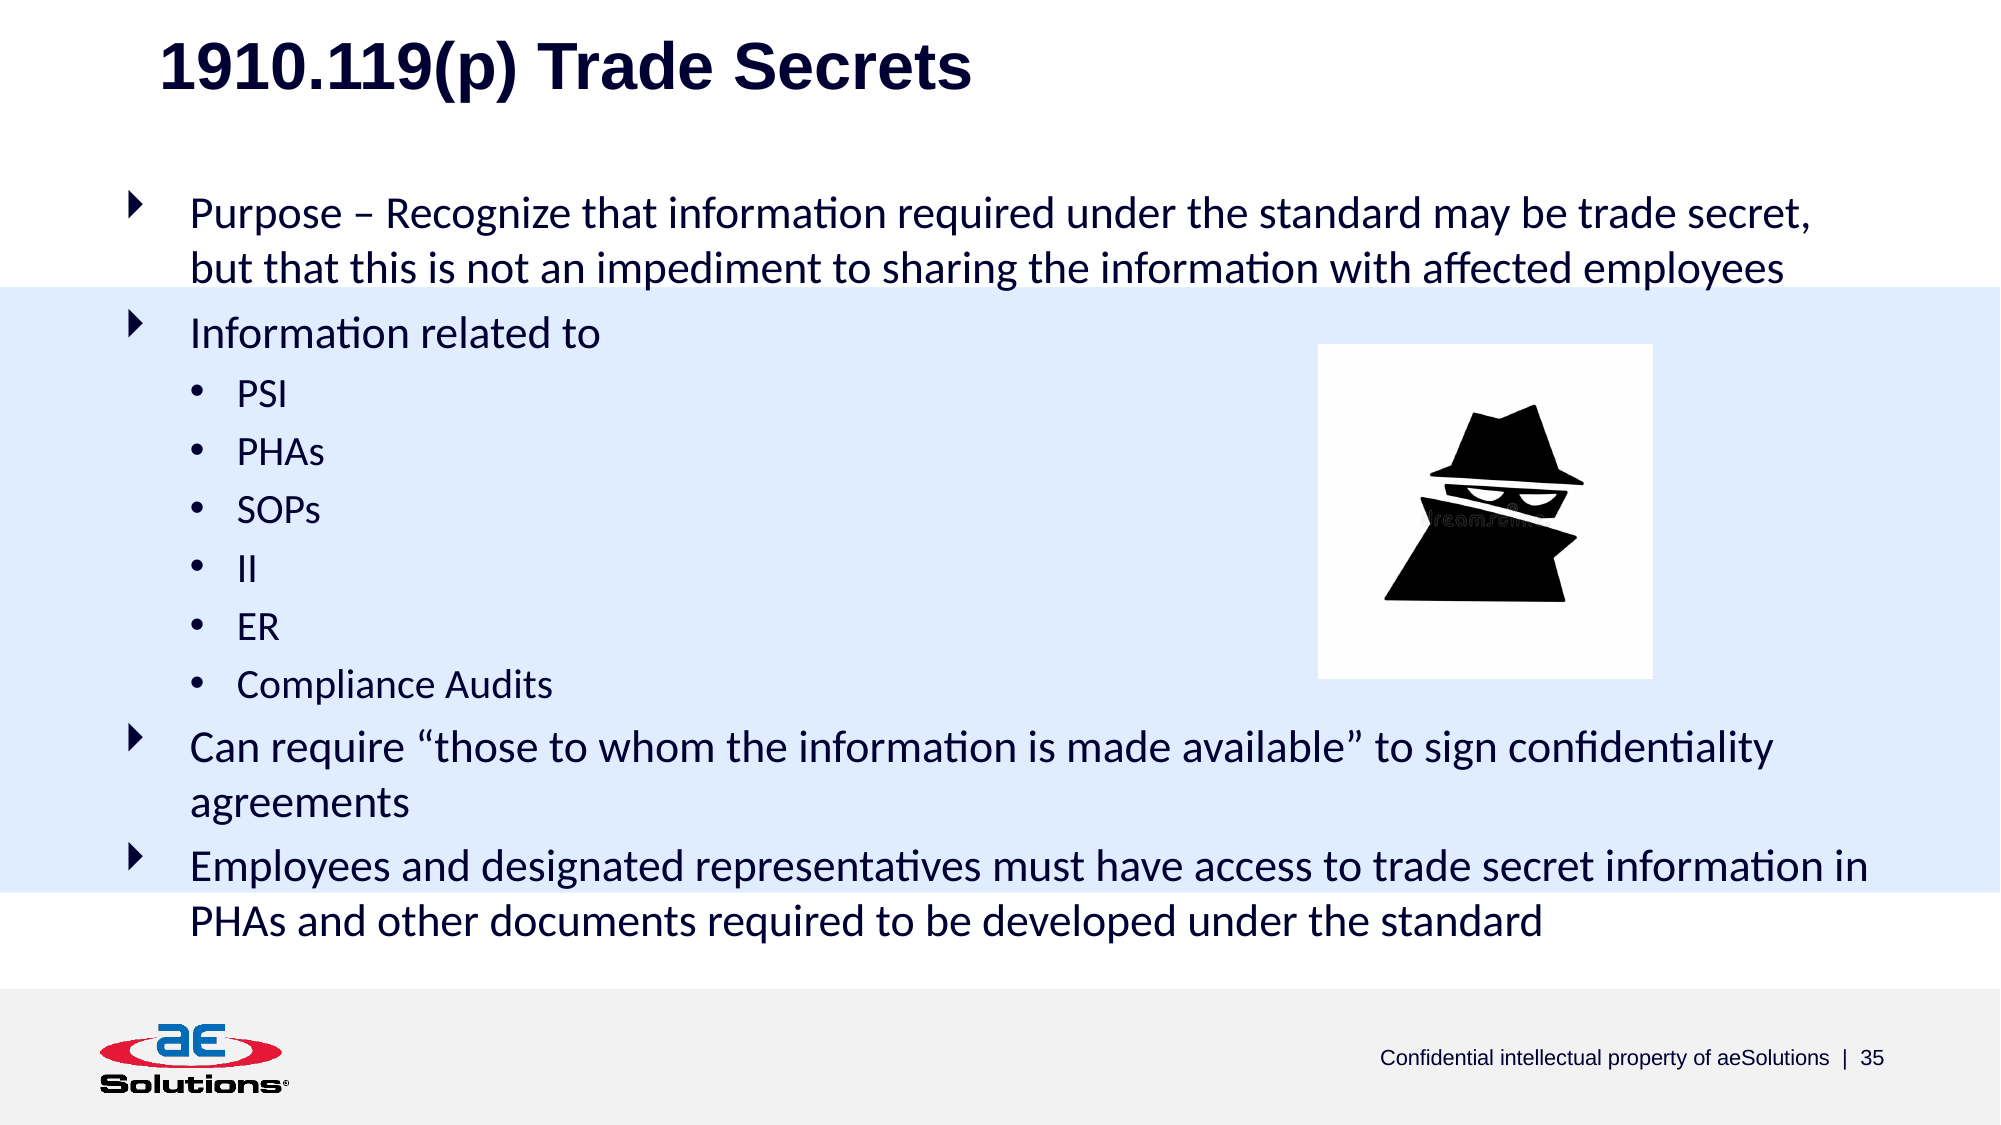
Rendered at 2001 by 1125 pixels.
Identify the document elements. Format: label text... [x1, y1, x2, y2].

list Purpose – Recognize that information required under the standard may be trade secret, but that this is not an impediment to sharing the information with affected employees Information related to PSI PHAs SOPs II ER Compliance Audits Can require “those to whom the information is made available” to sign confidentiality agreements Employees and designated representatives must have access to trade secret information in PHAs and other documents required to be developed under the standard [99, 175, 1901, 784]
picture [100, 1024, 297, 1094]
title 1910.119(p) Trade Secrets [99, 0, 1901, 126]
picture [1318, 343, 1653, 679]
